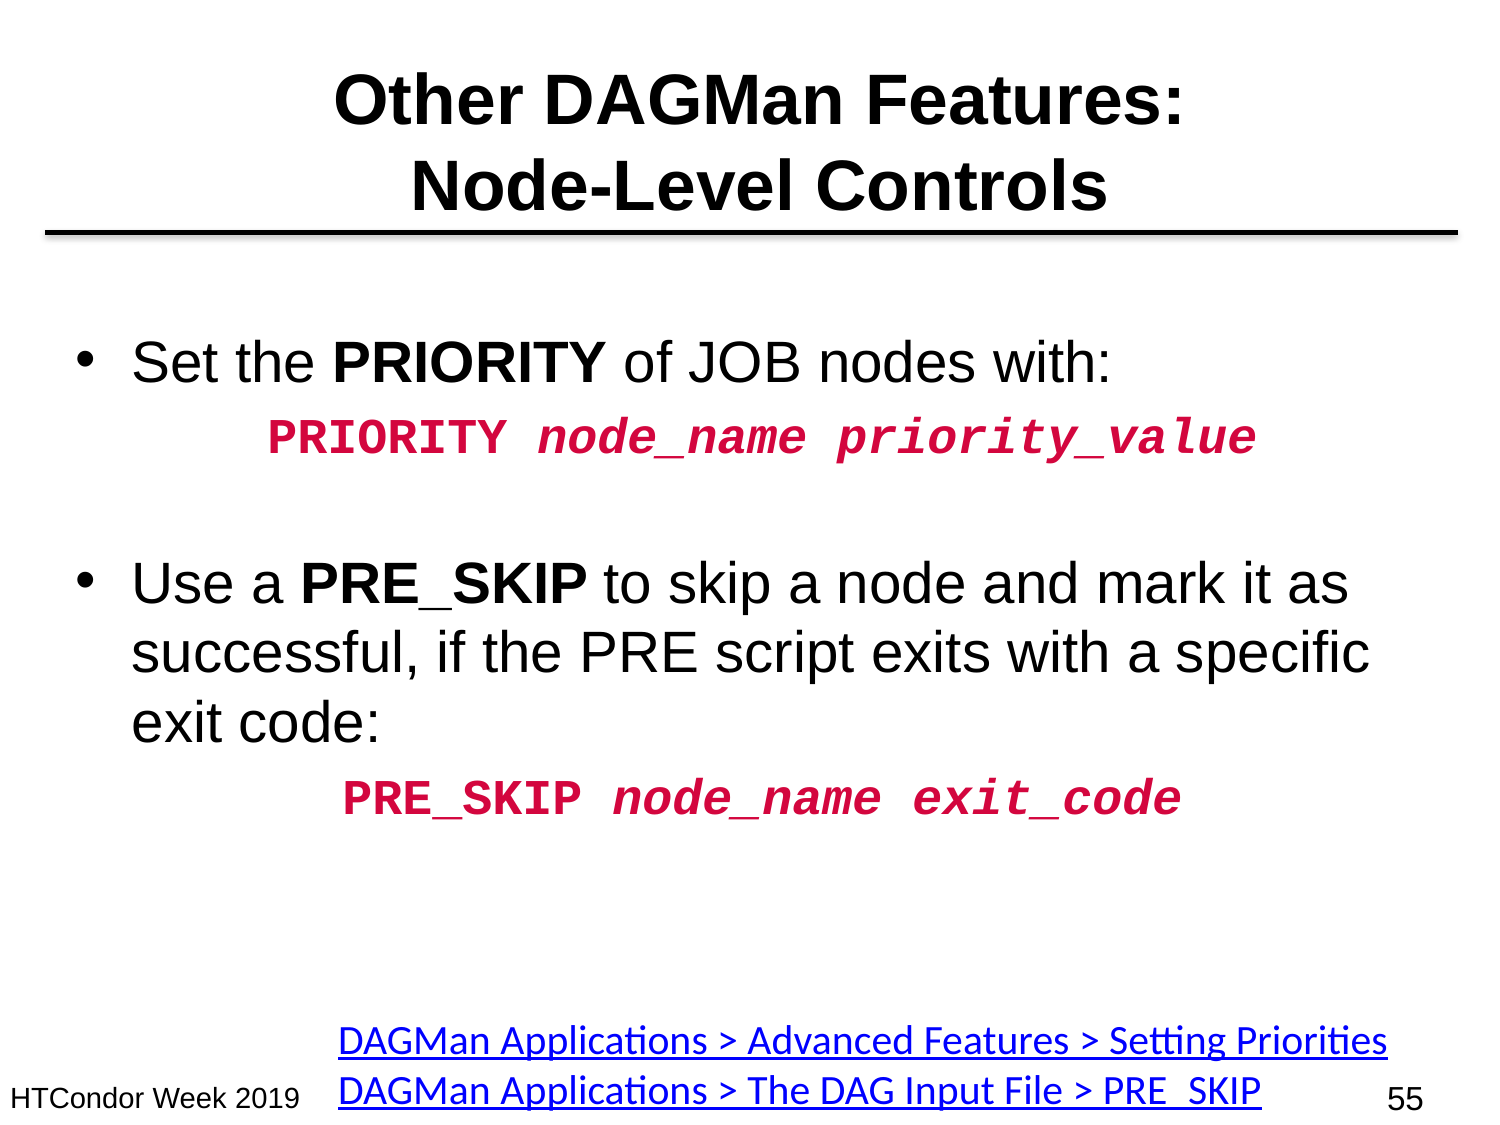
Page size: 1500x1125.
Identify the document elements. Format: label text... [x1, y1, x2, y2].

list Set the PRIORITY of JOB nodes with: PRIORITY node_name priority_value Use a PRE_SKIP to skip a node and mark it as successful, if the PRE script exits with a specific exit code: PRE_SKIP node_name exit_code [60, 316, 1465, 992]
text_box DAGMan Applications > Advanced Features > Setting Priorities DAGMan Applications > The DAG Input File > PRE_SKIP [323, 1005, 1416, 1121]
title Other DAGMan Features: Node-Level Controls [56, 45, 1465, 233]
